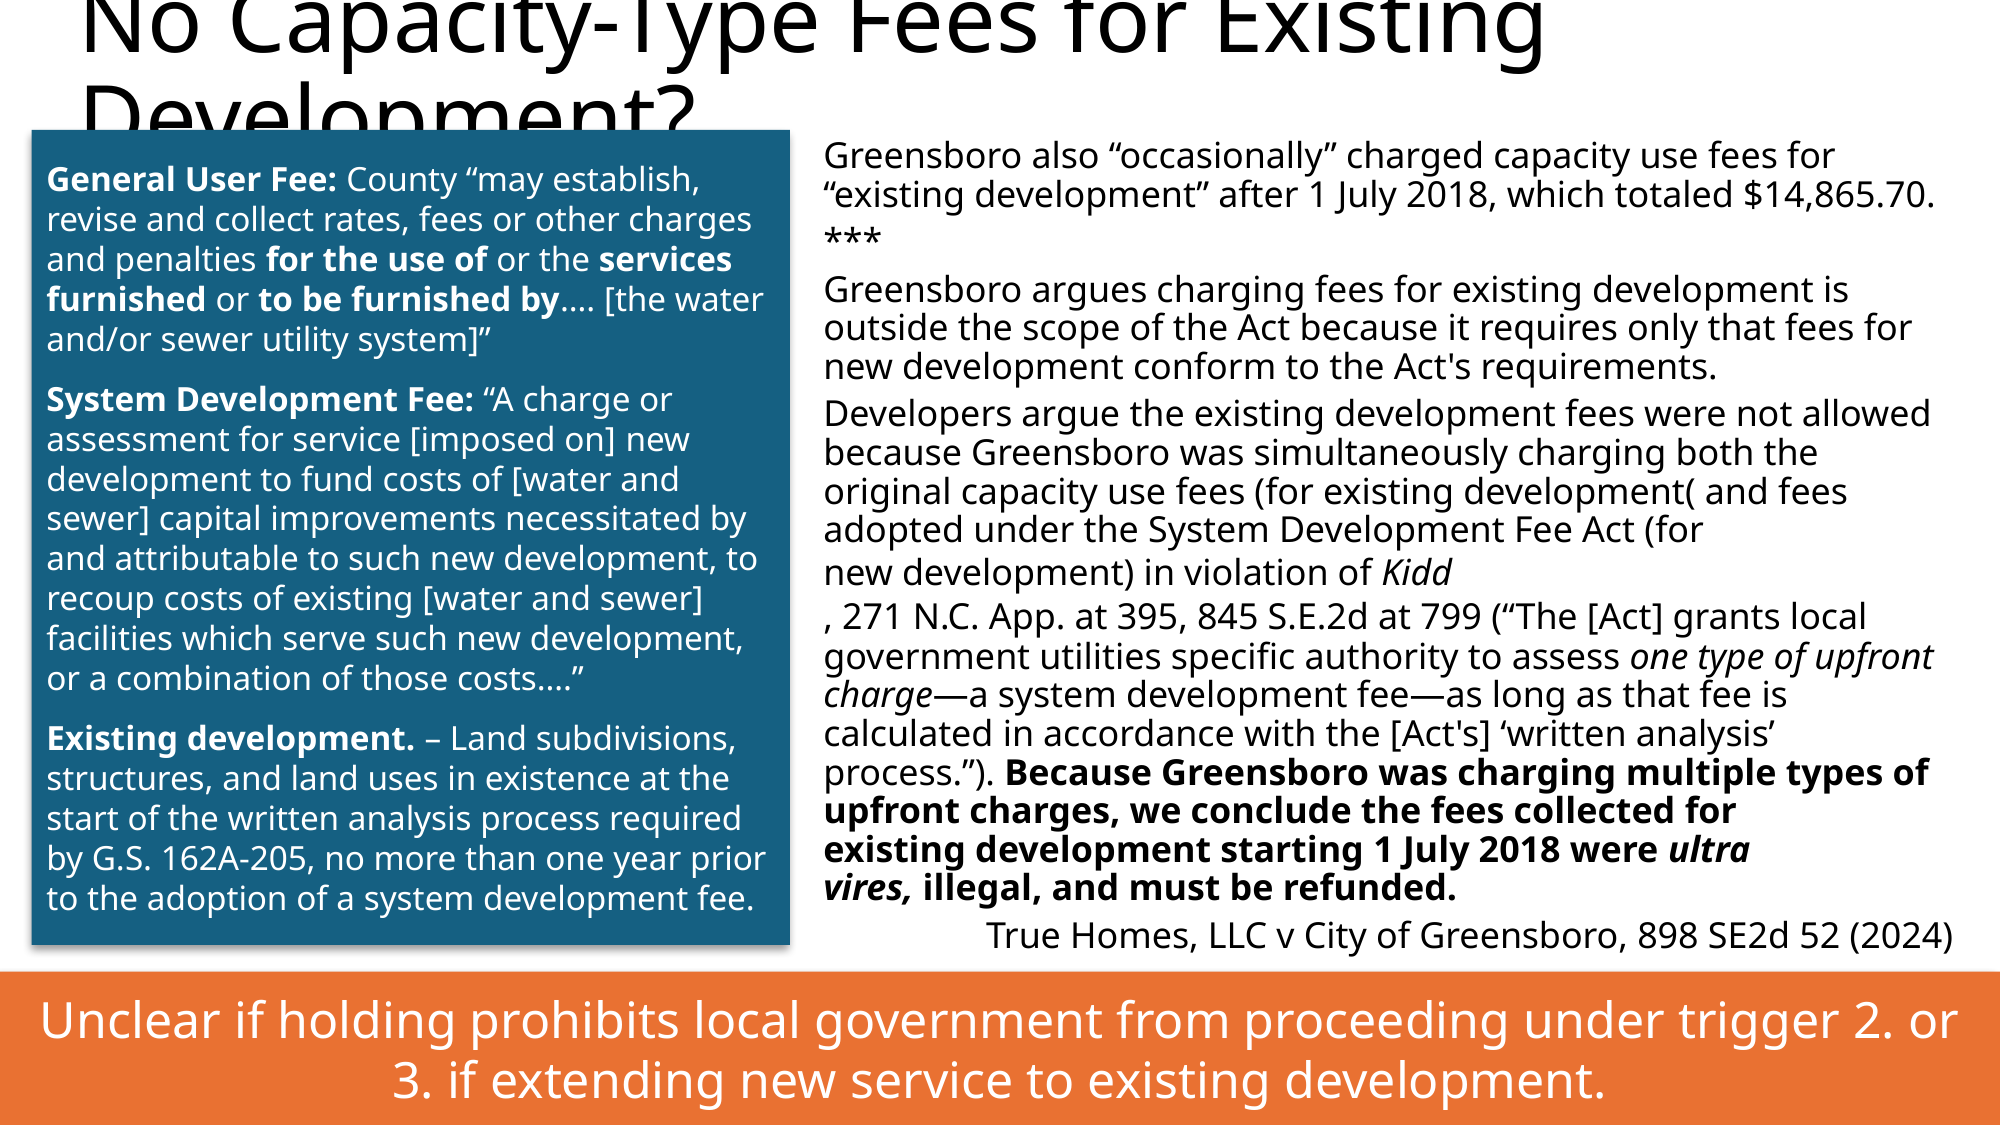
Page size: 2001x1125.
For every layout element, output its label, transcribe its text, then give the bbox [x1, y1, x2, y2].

text_box General User Fee: County “may establish, revise and collect rates, fees or other charges and penalties for the use of or the services furnished or to be furnished by…. [the water and/or sewer utility system]” System Development Fee: “A charge or assessment for service [imposed on] new development to fund costs of [water and sewer] capital improvements necessitated by and attributable to such new development, to recoup costs of existing [water and sewer] facilities which serve such new development, or a combination of those costs….” Existing development. – Land subdivisions, structures, and land uses in existence at the start of the written analysis process required by G.S. 162A‐205, no more than one year prior to the adoption of a system development fee. [30, 128, 791, 947]
text_box Unclear if holding prohibits local government from proceeding under trigger 2. or 3. if extending new service to existing development. [0, 970, 2000, 1125]
list Greensboro also “occasionally” charged capacity use fees for “existing development” after 1 July 2018, which totaled $14,865.70. *** Greensboro argues charging fees for existing development is outside the scope of the Act because it requires only that fees for new development conform to the Act's requirements. Developers argue the existing development fees were not allowed because Greensboro was simultaneously charging both the original capacity use fees (for existing development( and fees adopted under the System Development Fee Act (for new development) in violation of Kidd, 271 N.C. App. at 395, 845 S.E.2d at 799 (“The [Act] grants local government utilities specific authority to assess one type of upfront charge—a system development fee—as long as that fee is calculated in accordance with the [Act's] ‘written analysis’ process.”). Because Greensboro was charging multiple types of upfront charges, we conclude the fees collected for existing development starting 1 July 2018 were ultra vires, illegal, and must be refunded. True Homes, LLC v City of Greensboro, 898 SE2d 52 (2024) [808, 129, 1969, 968]
title No Capacity-Type Fees for Existing Development? [63, 0, 2000, 181]
